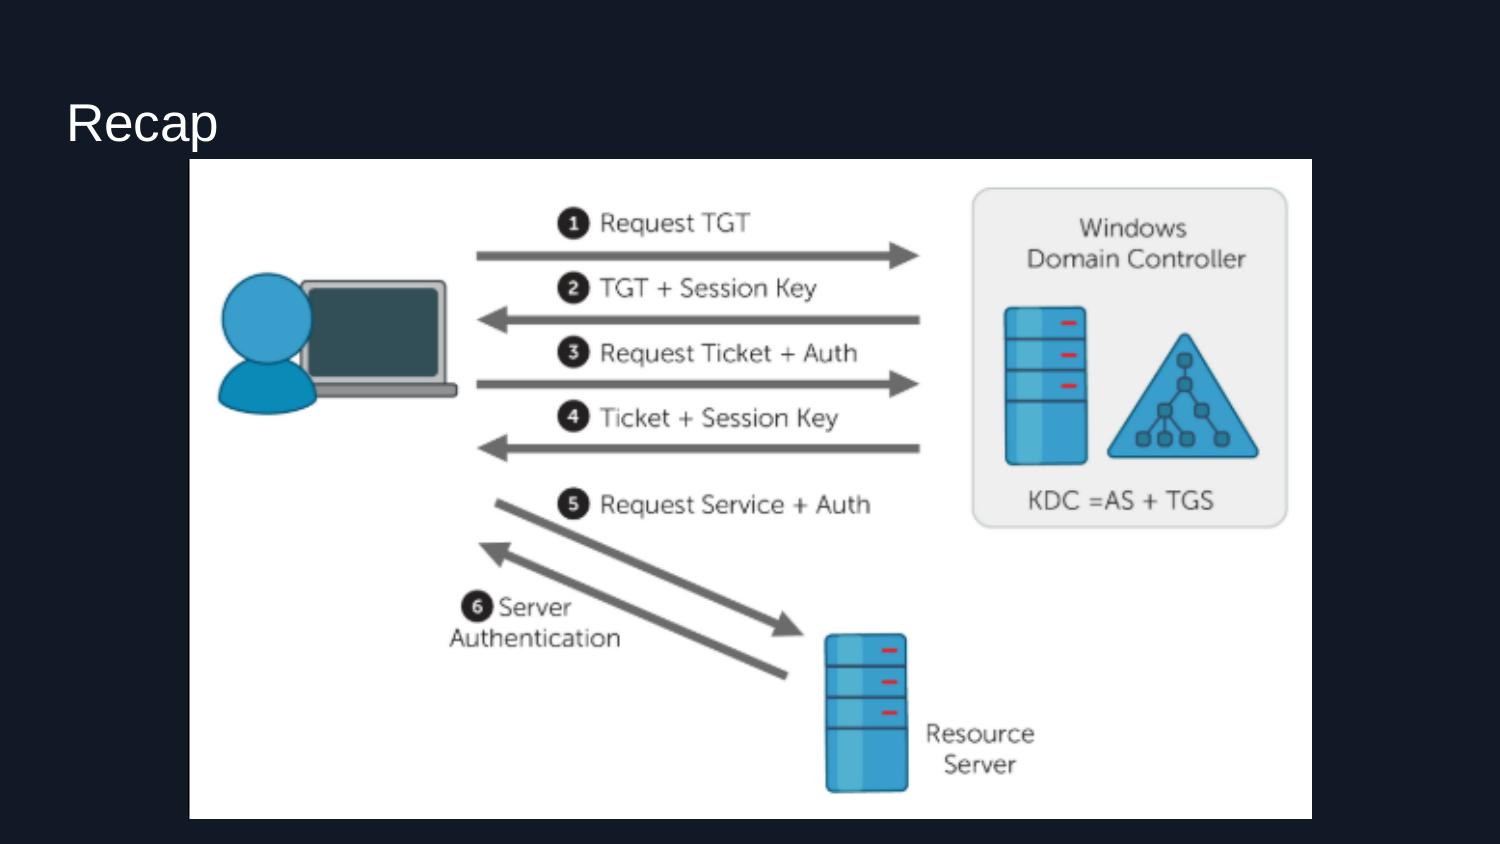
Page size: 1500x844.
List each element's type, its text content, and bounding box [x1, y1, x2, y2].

title Recap [51, 72, 1449, 167]
picture [187, 159, 1313, 819]
